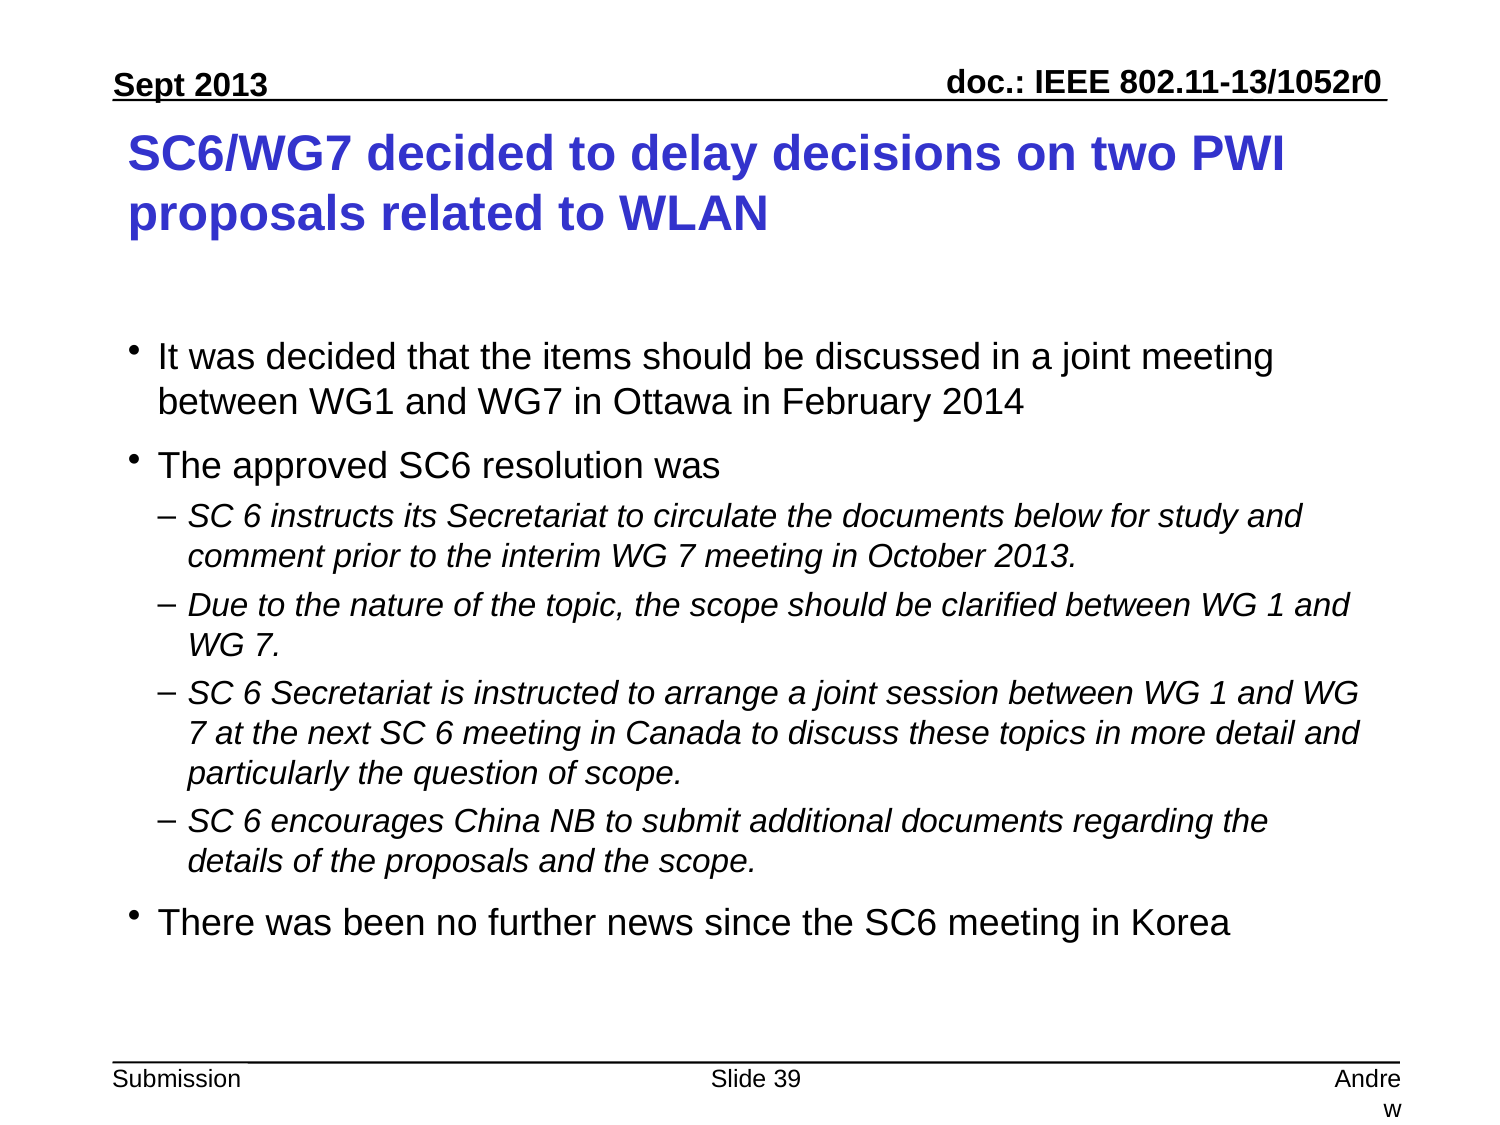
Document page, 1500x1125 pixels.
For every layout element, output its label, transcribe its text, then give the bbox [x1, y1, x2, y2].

list It was decided that the items should be discussed in a joint meeting between WG1 and WG7 in Ottawa in February 2014 The approved SC6 resolution was SC 6 instructs its Secretariat to circulate the documents below for study and comment prior to the interim WG 7 meeting in October 2013. Due to the nature of the topic, the scope should be clarified between WG 1 and WG 7. SC 6 Secretariat is instructed to arrange a joint session between WG 1 and WG 7 at the next SC 6 meeting in Canada to discuss these topics in more detail and particularly the question of scope. SC 6 encourages China NB to submit additional documents regarding the details of the proposals and the scope. There was been no further news since the SC6 meeting in Korea [112, 324, 1388, 1000]
footer Andrew Myles, Cisco [1320, 1061, 1402, 1093]
slide_number Slide 39 [709, 1061, 803, 1093]
title SC6/WG7 decided to delay decisions on two PWI proposals related to WLAN [112, 112, 1388, 288]
